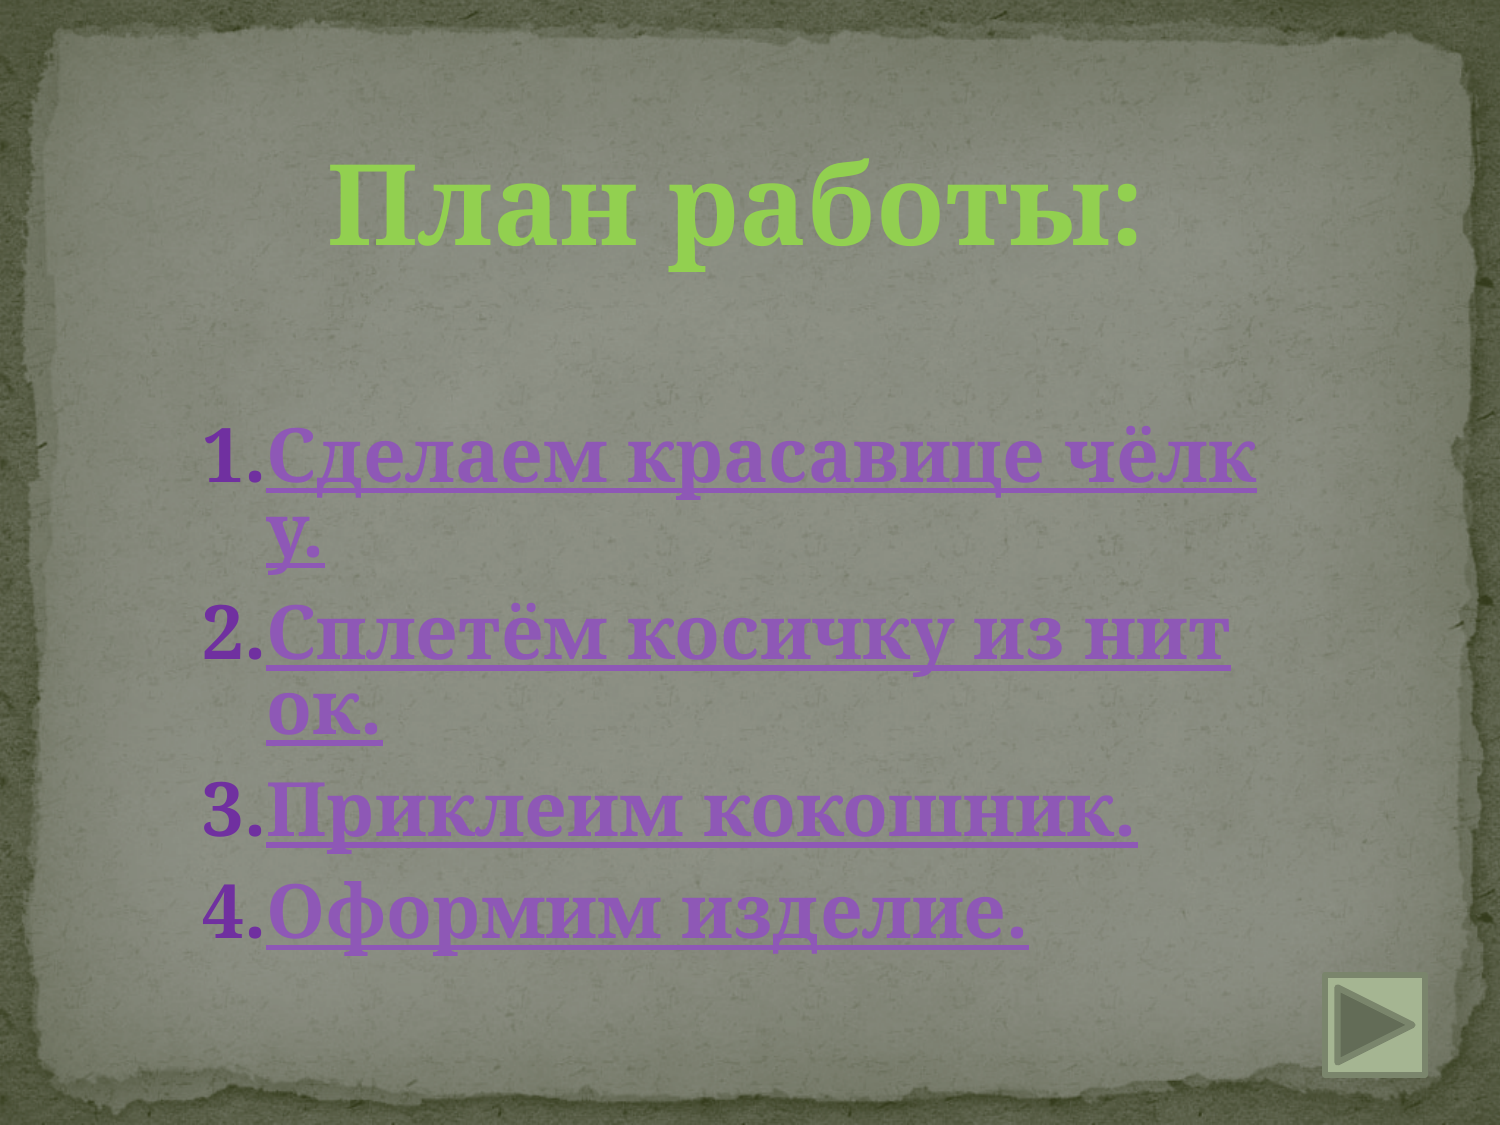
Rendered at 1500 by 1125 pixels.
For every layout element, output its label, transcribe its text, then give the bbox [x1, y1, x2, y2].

text_box План работы: [312, 124, 1161, 275]
text_box [1322, 972, 1428, 1078]
text_box Сделаем красавице чёлку. Сплетём косичку из ниток. Приклеим кокошник. Оформим изделие. [187, 399, 1275, 824]
